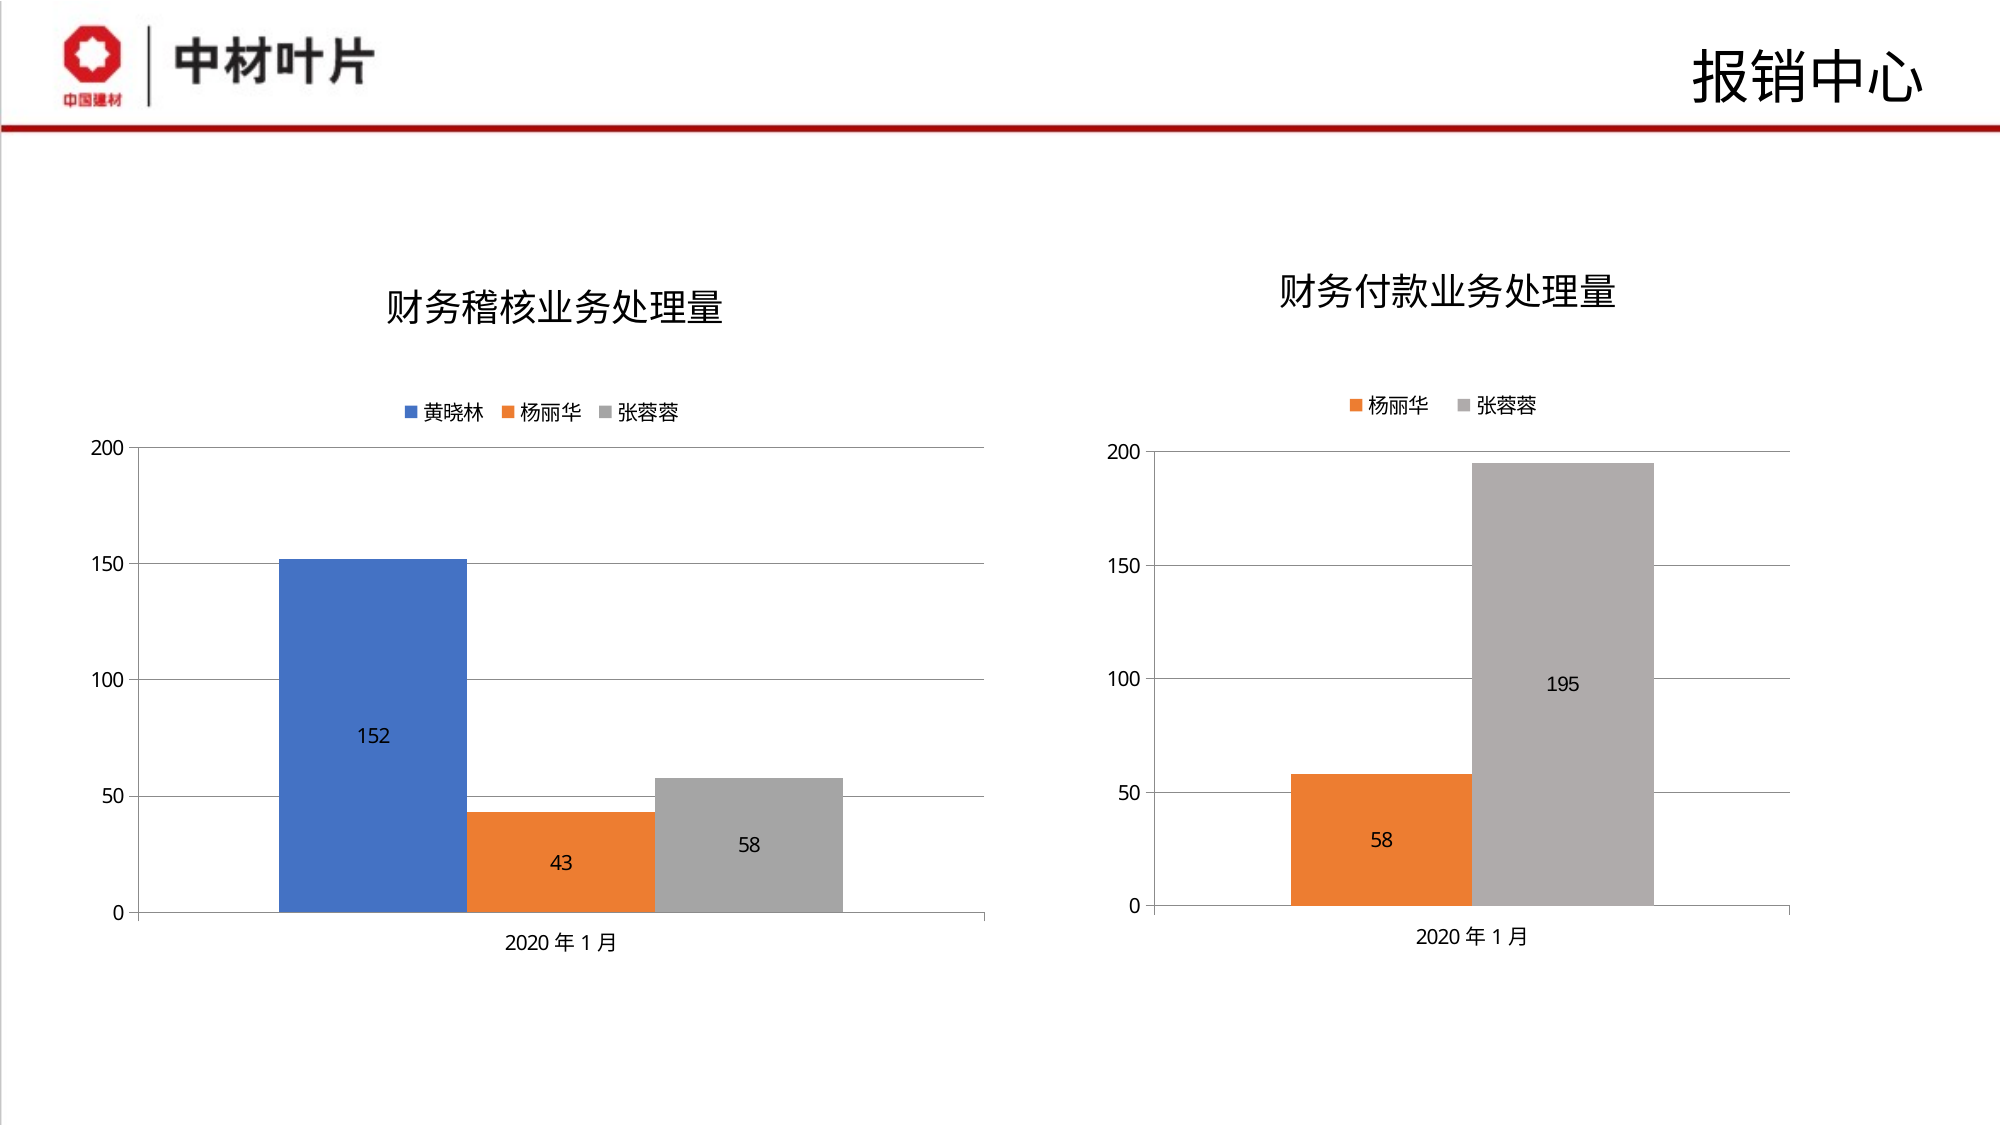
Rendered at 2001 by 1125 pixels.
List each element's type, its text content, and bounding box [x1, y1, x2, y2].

title 报销中心 [1677, 41, 1963, 113]
picture [0, 1, 2000, 1125]
chart [67, 266, 1041, 1031]
chart [1071, 253, 1816, 982]
